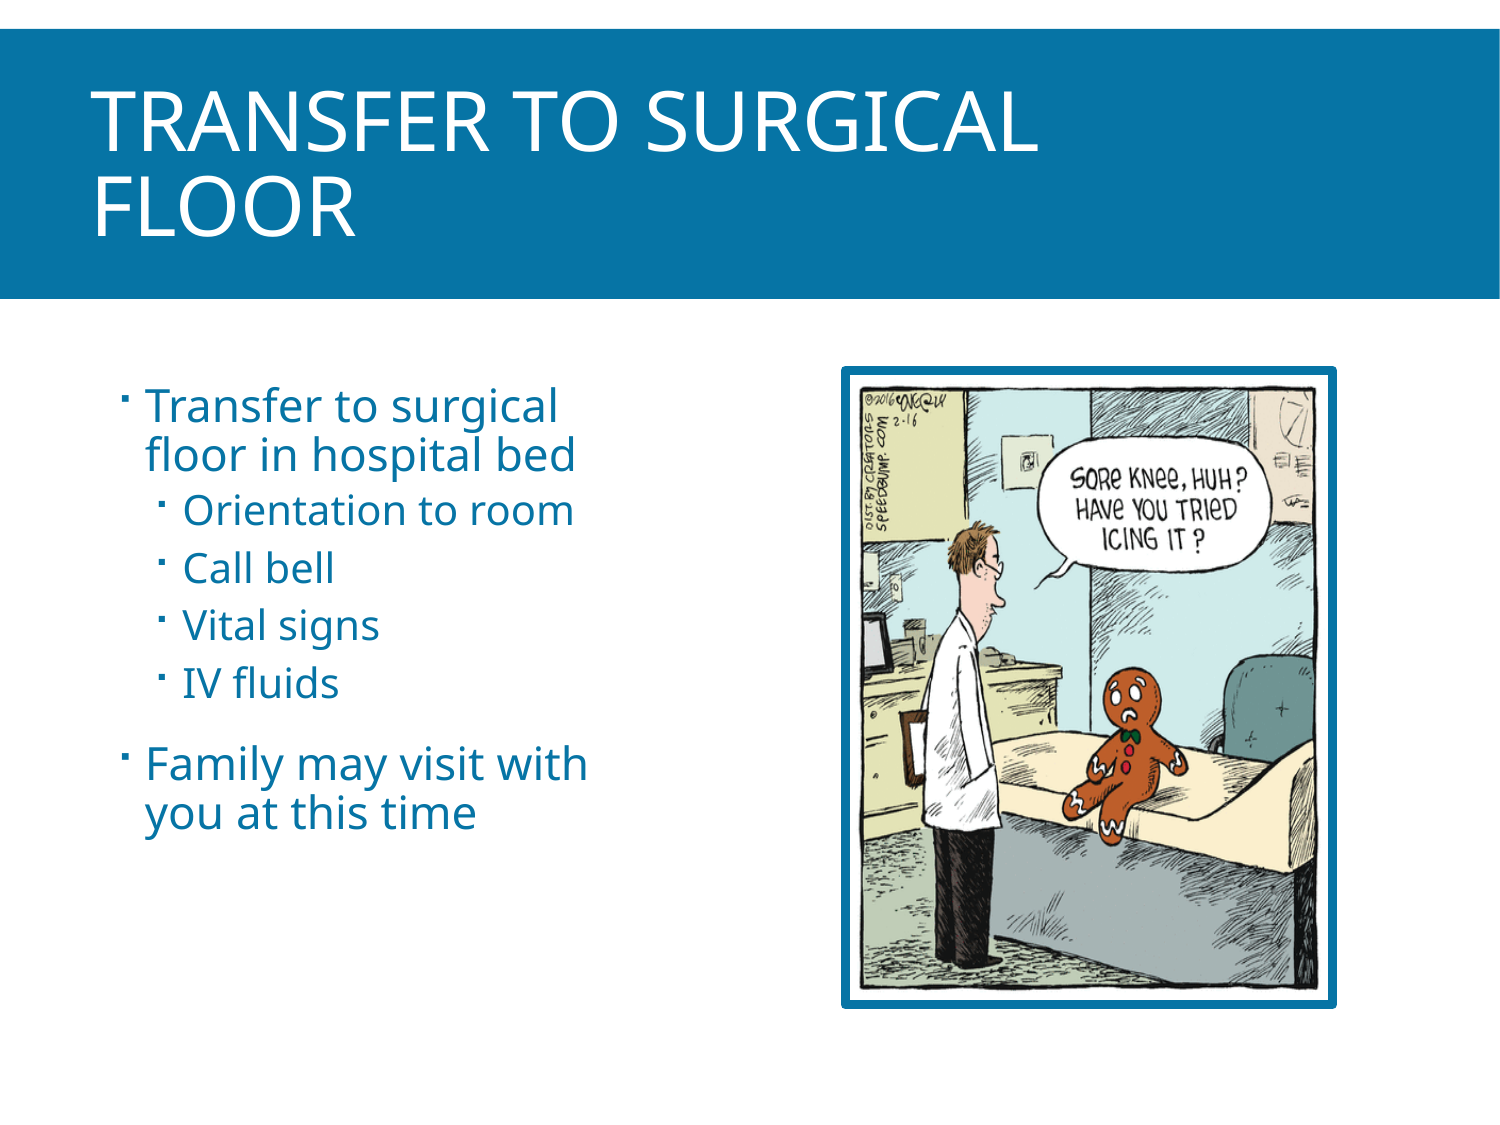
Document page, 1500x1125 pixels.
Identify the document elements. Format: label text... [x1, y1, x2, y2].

title Transfer to Surgical Floor [75, 75, 1275, 263]
list Transfer to surgical floor in hospital bed Orientation to room Call bell Vital signs IV fluids Family may visit with you at this time [99, 375, 688, 1050]
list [849, 374, 1328, 1001]
